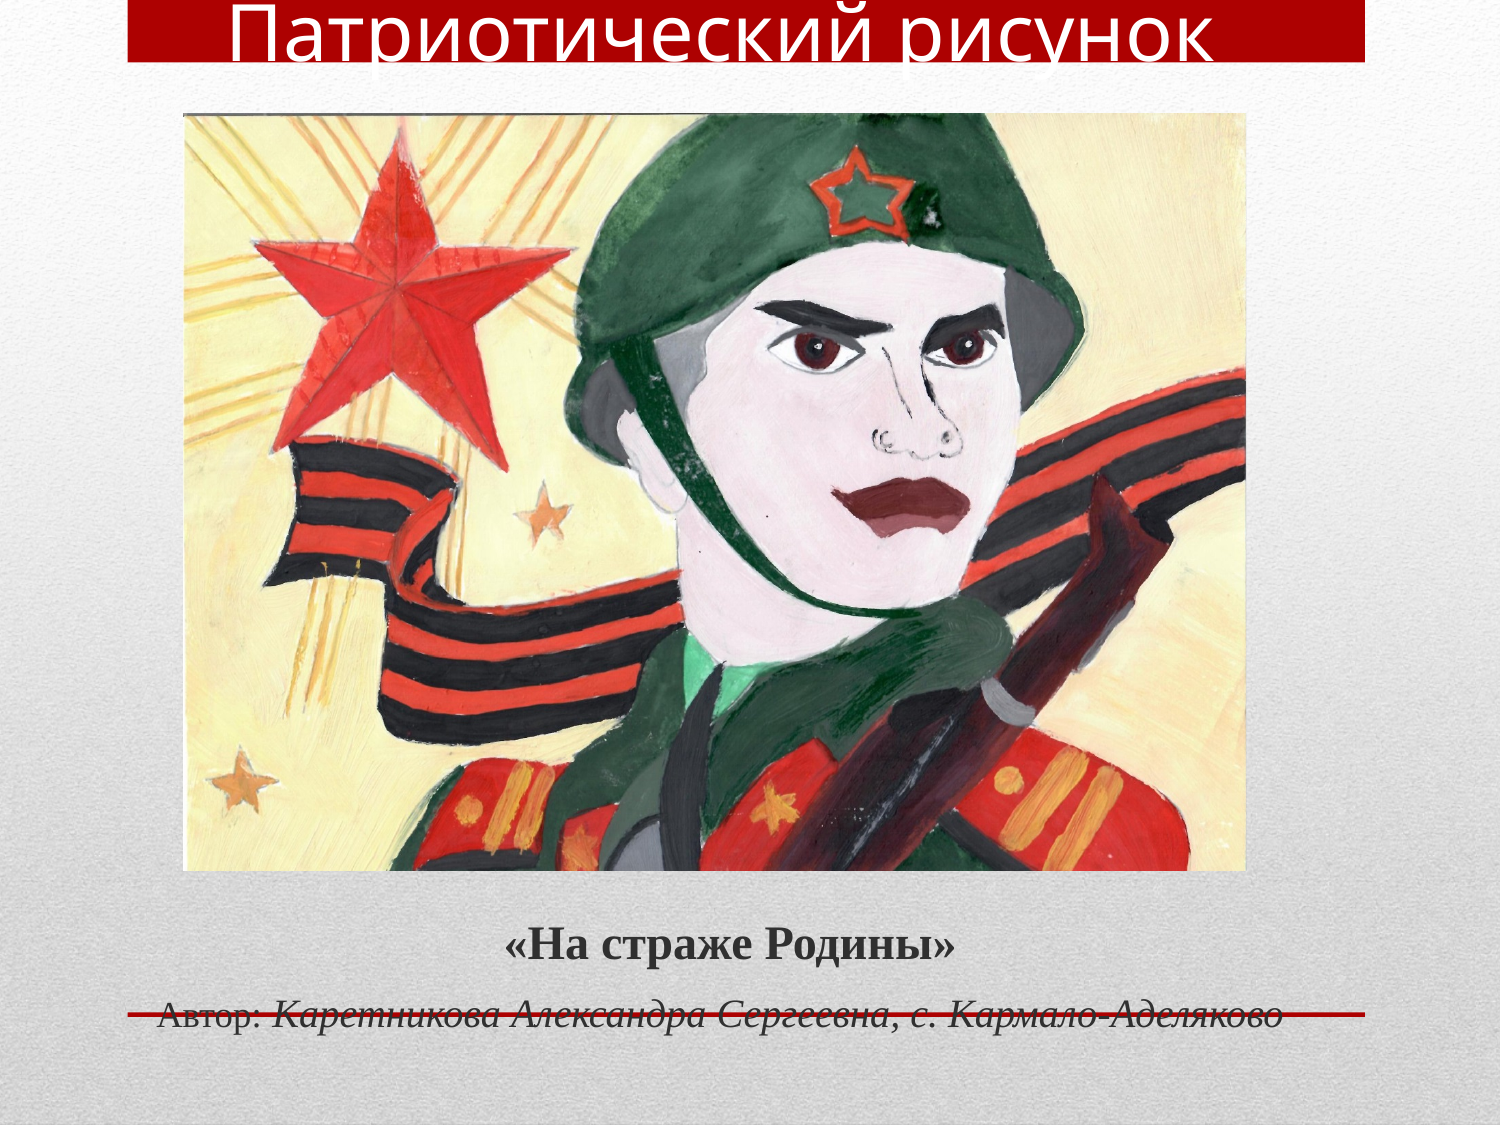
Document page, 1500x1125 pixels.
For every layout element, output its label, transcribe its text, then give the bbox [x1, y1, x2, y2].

list «На страже Родины» Автор: Каретникова Александра Сергеевна, с. Кармало-Аделяково [53, 857, 1388, 1049]
text_box Патриотический рисунок [100, 0, 1341, 85]
picture [182, 112, 1247, 872]
